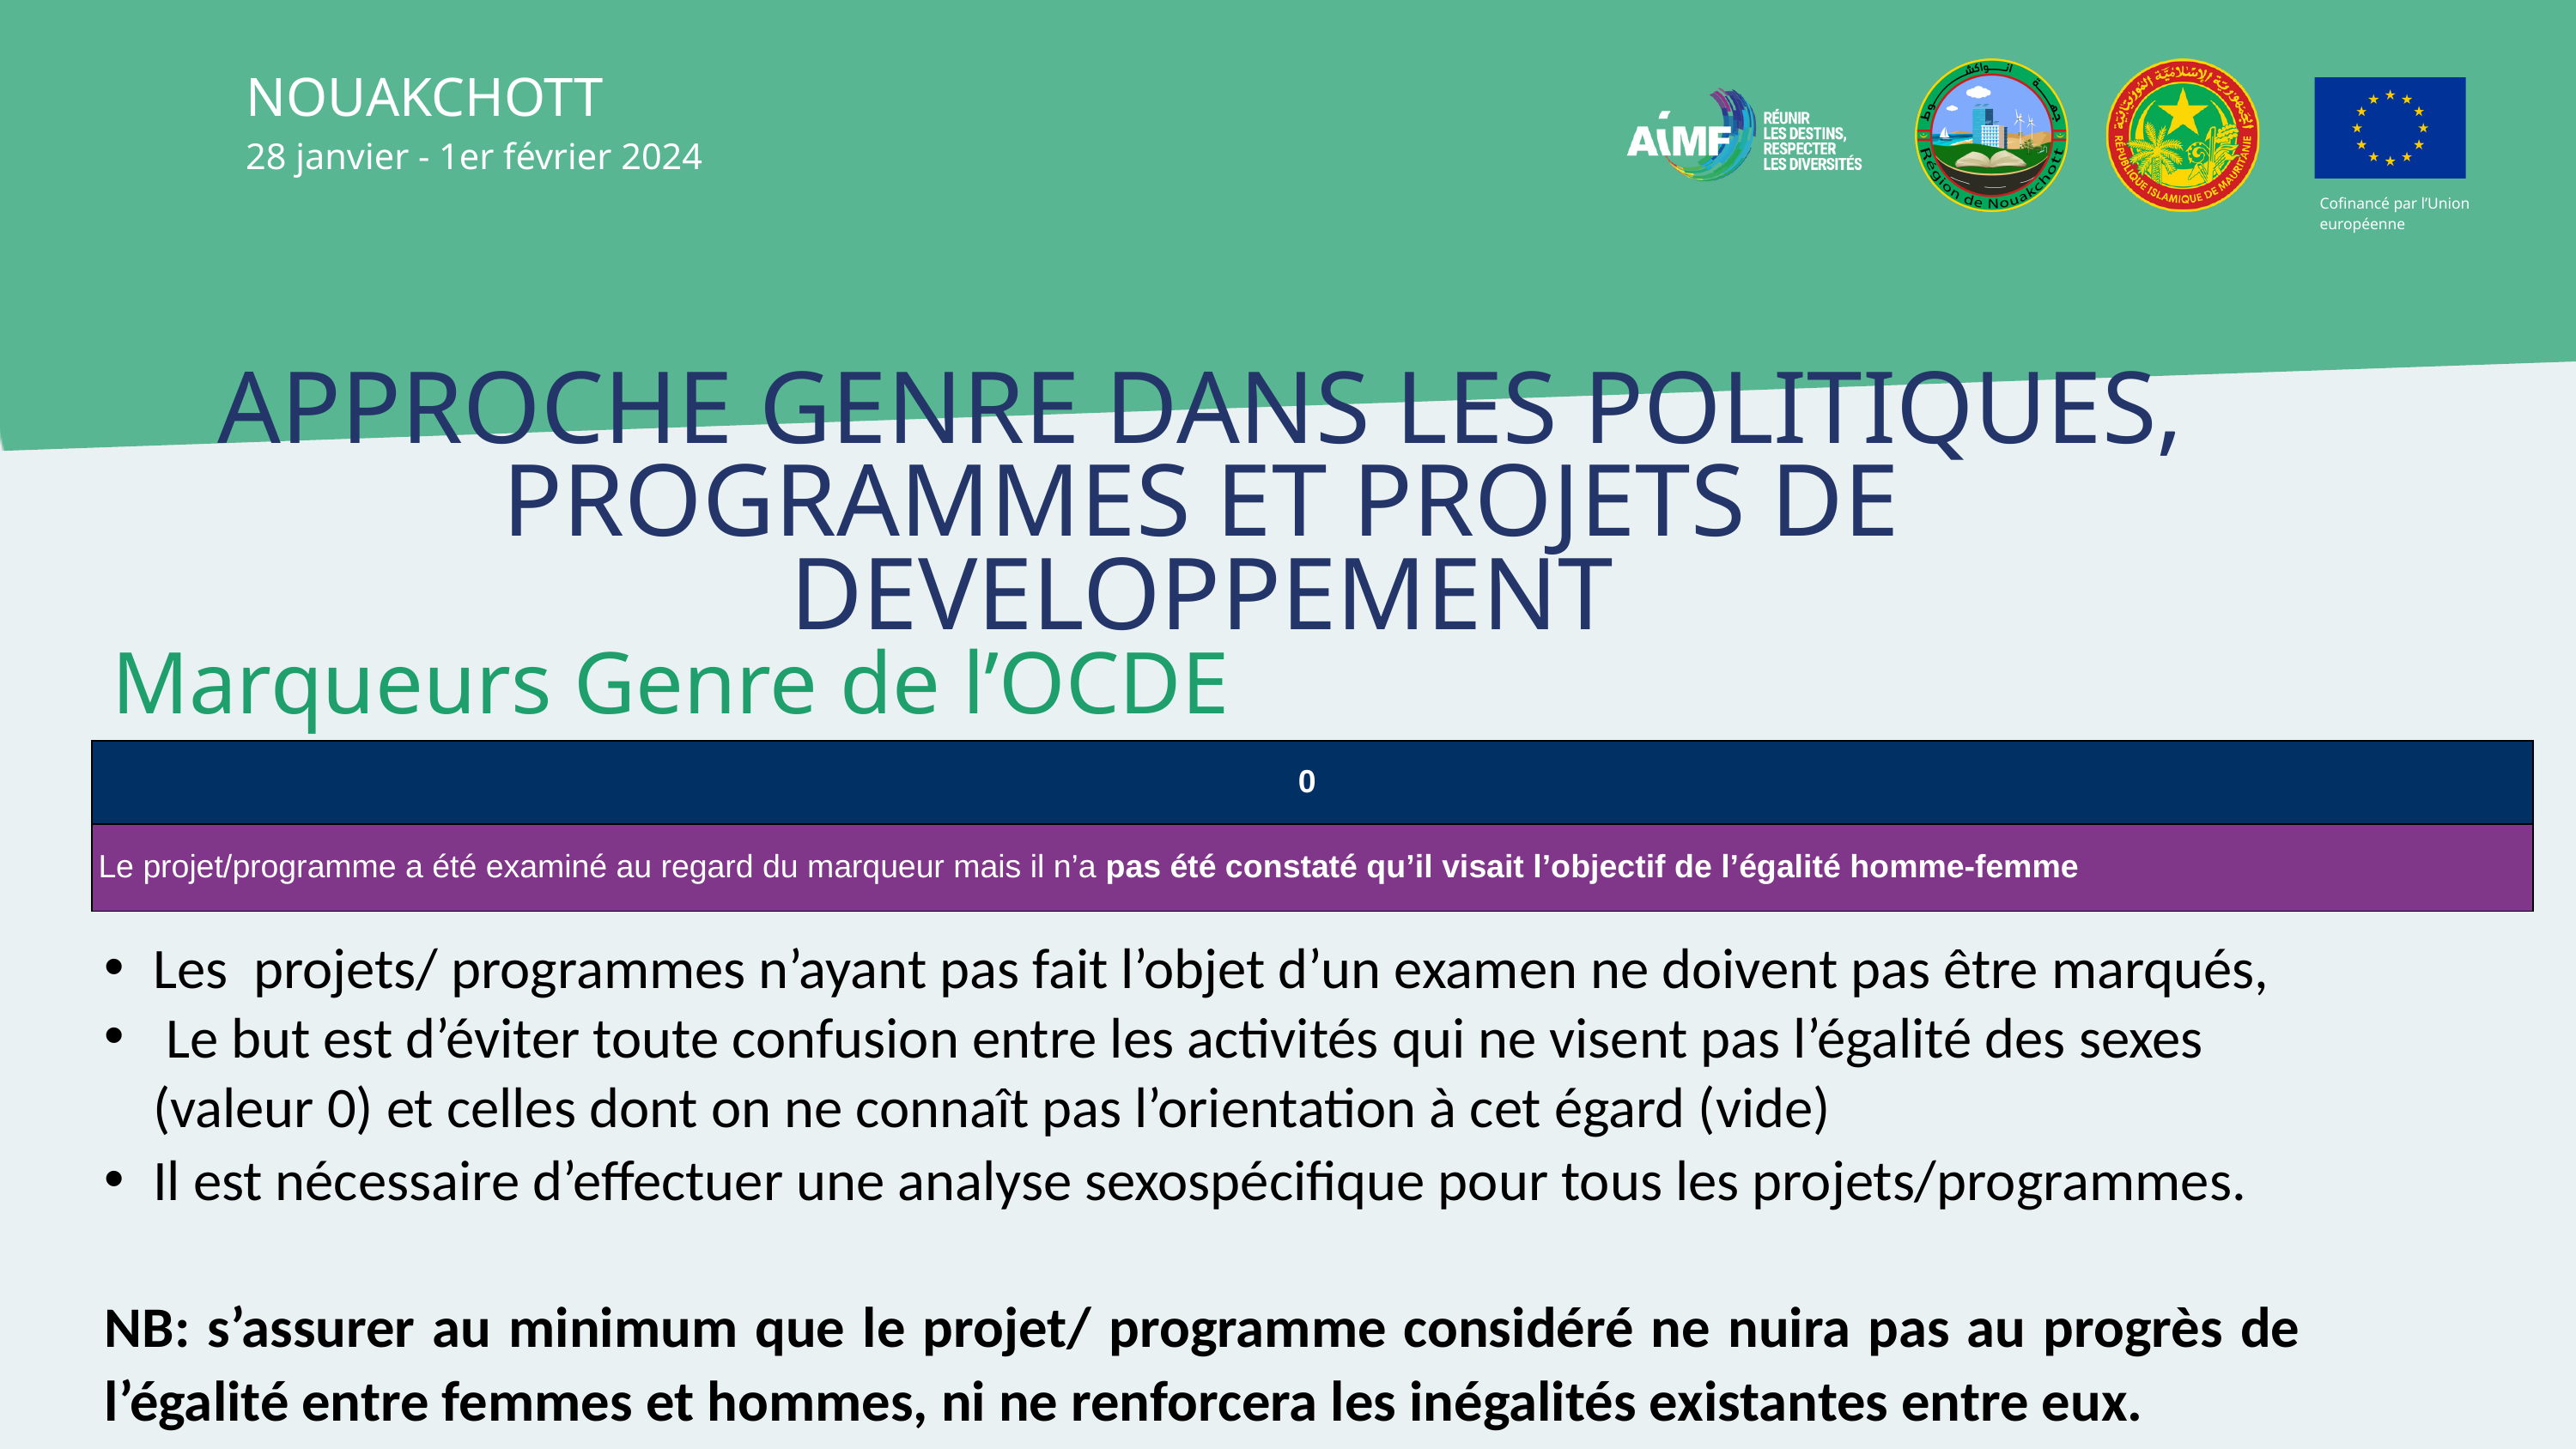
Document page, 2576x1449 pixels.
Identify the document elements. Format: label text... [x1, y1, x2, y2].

table_cell Le projet/programme a été examiné au regard du marqueur mais il n’a pas été constaté qu’il visait l’objectif de l’égalité homme-femme [93, 825, 2532, 911]
text_box Marqueurs Genre de l’OCDE [89, 651, 1485, 826]
text_box [0, 0, 2576, 452]
text_box Les projets/ programmes n’ayant pas fait l’objet d’un examen ne doivent pas être marqués, Le but est d’éviter toute confusion entre les activités qui ne visent pas l’égalité des sexes (valeur 0) et celles dont on ne connaît pas l’orientation à cet égard (vide) Il est nécessaire d’effectuer une analyse sexospécifique pour tous les projets/programmes. NB: s’assurer au minimum que le projet/ programme considéré ne nuira pas au progrès de l’égalité entre femmes et hommes, ni ne renforcera les inégalités existantes entre eux. [91, 924, 2320, 1439]
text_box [1608, 58, 2475, 232]
text_box APPROCHE GENRE DANS LES POLITIQUES, PROGRAMMES ET PROJETS DE DEVELOPPEMENT [204, 369, 2201, 651]
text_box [246, 58, 788, 173]
table_header 0 [93, 742, 2532, 823]
